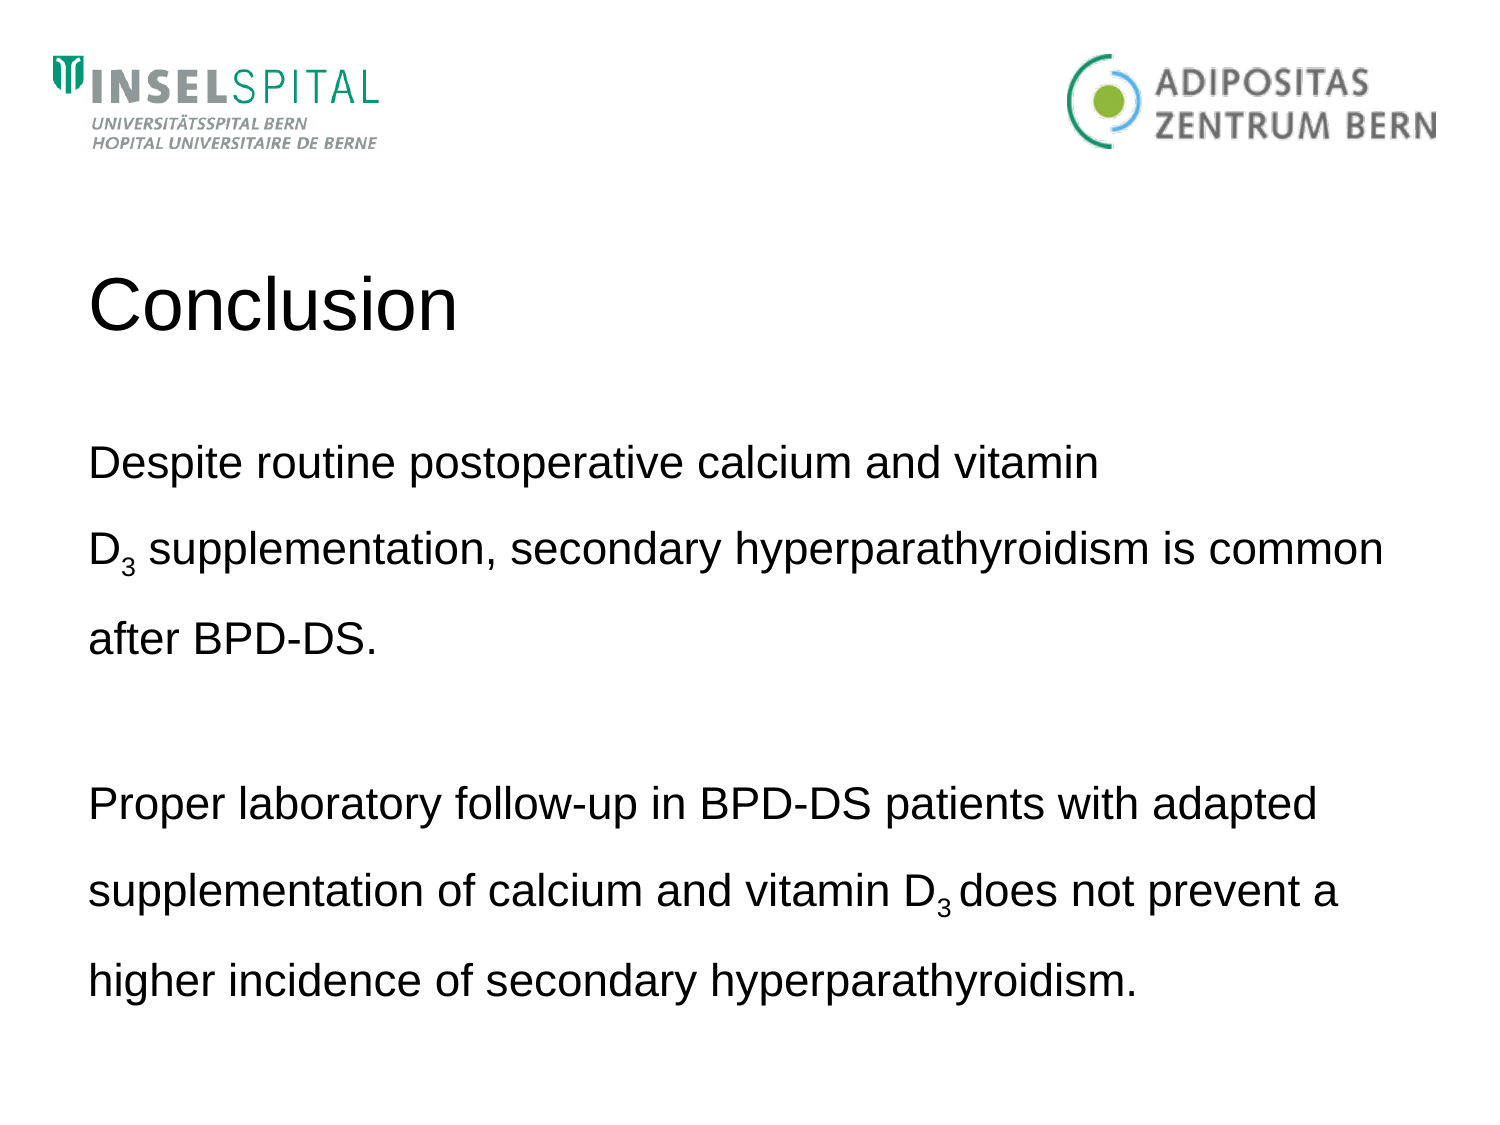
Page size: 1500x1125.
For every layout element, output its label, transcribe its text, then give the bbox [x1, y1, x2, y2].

picture [1066, 54, 1436, 150]
picture [53, 54, 379, 149]
text_box Conclusion Despite routine postoperative calcium and vitamin D3 supplementation, secondary hyperparathyroidism is common after BPD-DS. Proper laboratory follow-up in BPD-DS patients with adapted supplementation of calcium and vitamin D3 does not prevent a higher incidence of secondary hyperparathyroidism. [73, 247, 1409, 1088]
